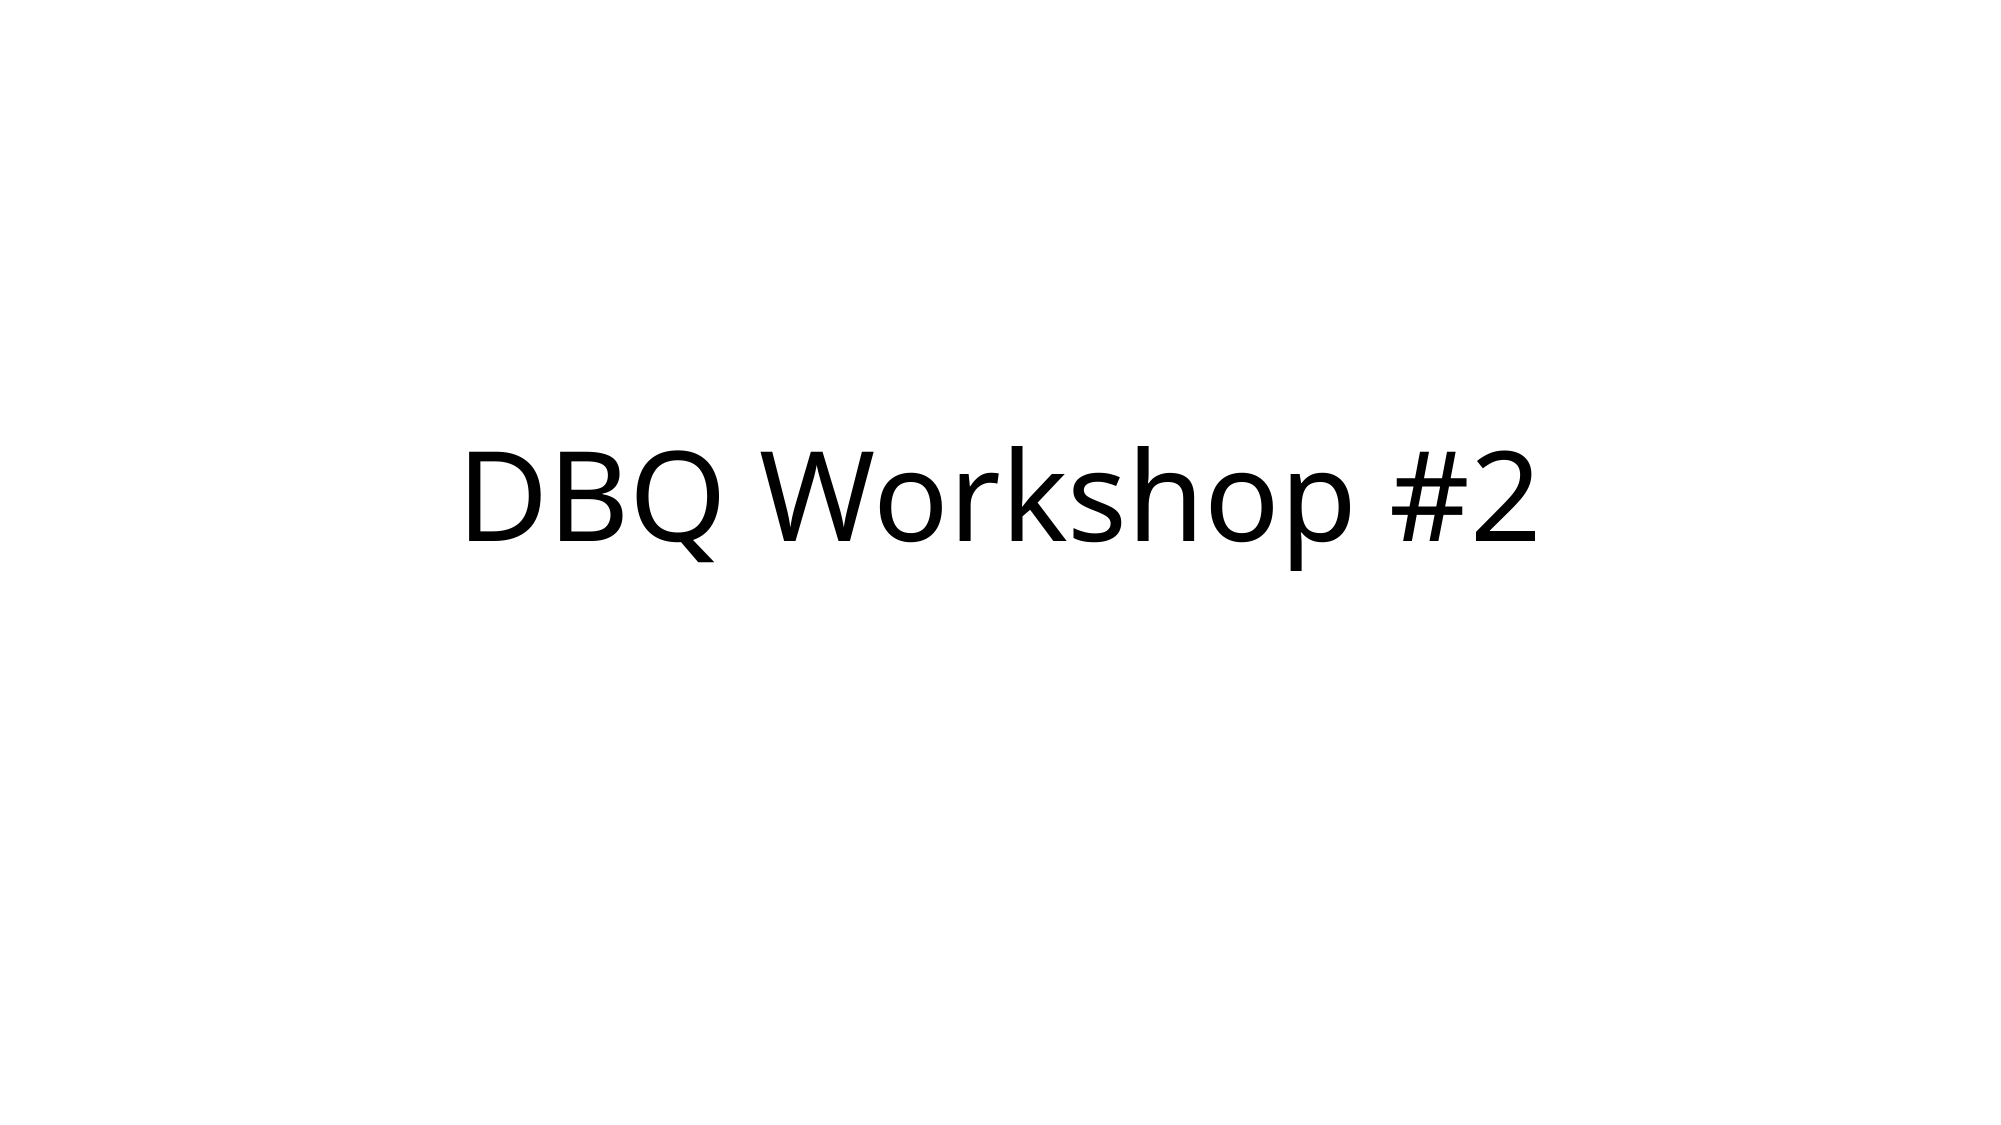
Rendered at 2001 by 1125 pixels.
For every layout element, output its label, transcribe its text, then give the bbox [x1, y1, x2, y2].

title DBQ Workshop #2 [249, 184, 1750, 576]
